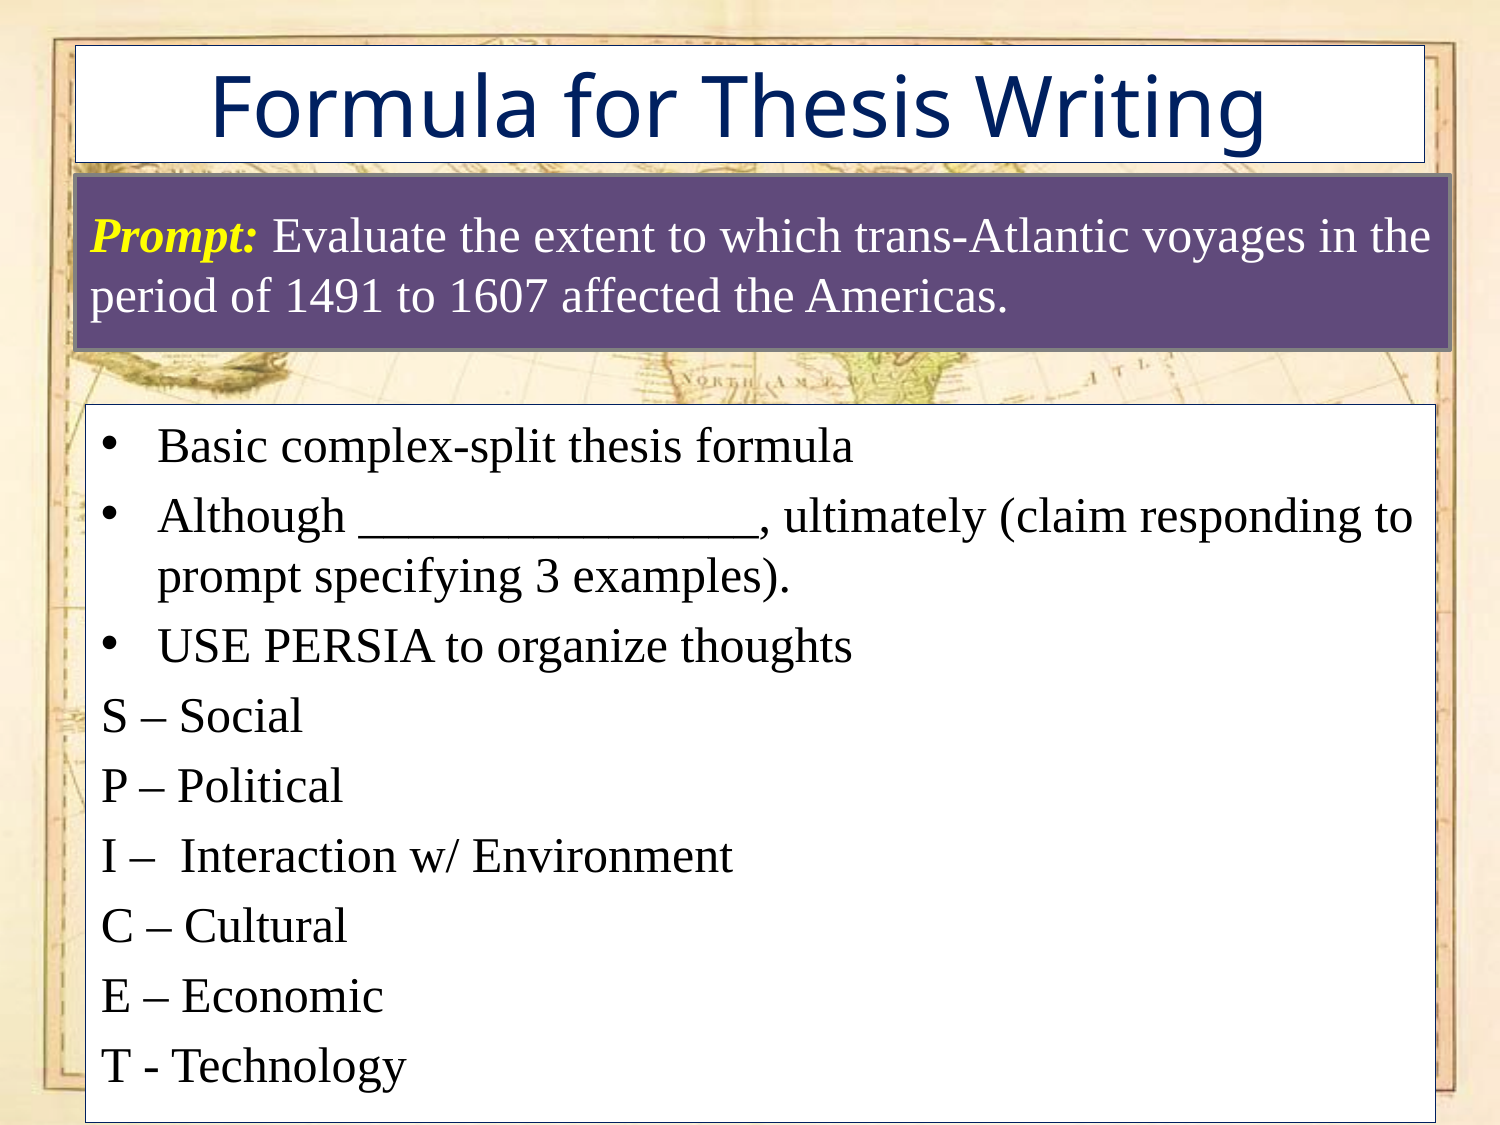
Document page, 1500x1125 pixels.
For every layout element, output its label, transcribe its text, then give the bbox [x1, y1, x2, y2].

text_box Europeans “And God blessed them. And God said to them, “Be fruitful and multiply and fill the earth and subdue it, and have dominion over the fish of the sea and over the birds of the heavens and over every living thing that moves on the earth.” Genesis 1:28 [0, 0, 1500, 1125]
text_box Prompt: Evaluate the extent to which trans-Atlantic voyages in the period of 1491 to 1607 affected the Americas. [73, 173, 1452, 352]
list Basic complex-split thesis formula Although ________________, ultimately (claim responding to prompt specifying 3 examples). USE PERSIA to organize thoughts S – Social P – Political I – Interaction w/ Environment C – Cultural E – Economic T - Technology [85, 404, 1436, 1123]
title Formula for Thesis Writing [75, 45, 1425, 163]
